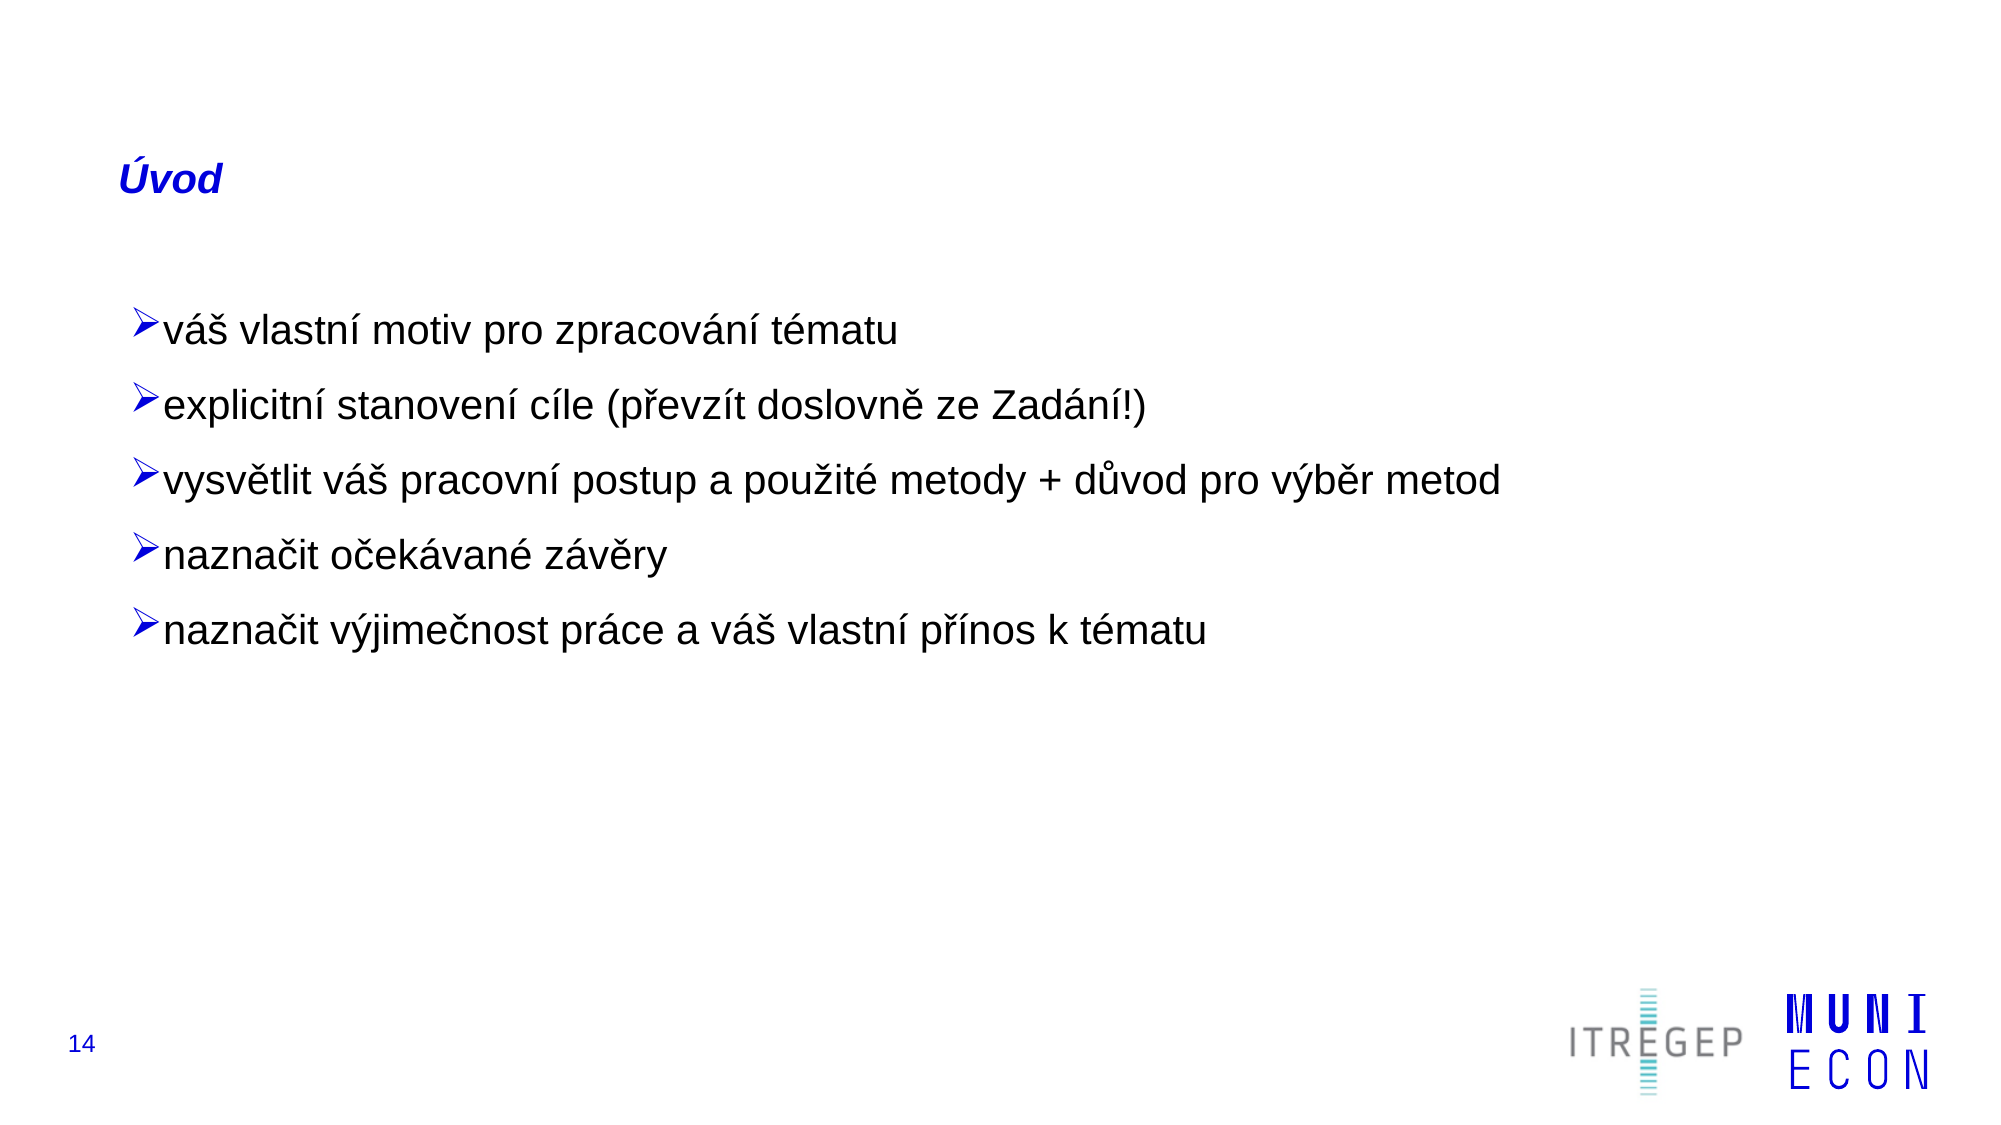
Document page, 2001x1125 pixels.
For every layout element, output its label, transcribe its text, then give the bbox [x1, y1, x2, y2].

list váš vlastní motiv pro zpracování tématu explicitní stanovení cíle (převzít doslovně ze Zadání!) vysvětlit váš pracovní postup a použité metody + důvod pro výběr metod naznačit očekávané závěry naznačit výjimečnost práce a váš vlastní přínos k tématu [118, 277, 1883, 957]
picture [1561, 979, 1752, 1105]
slide_number 14 [67, 1021, 110, 1063]
title Úvod [118, 118, 1882, 193]
